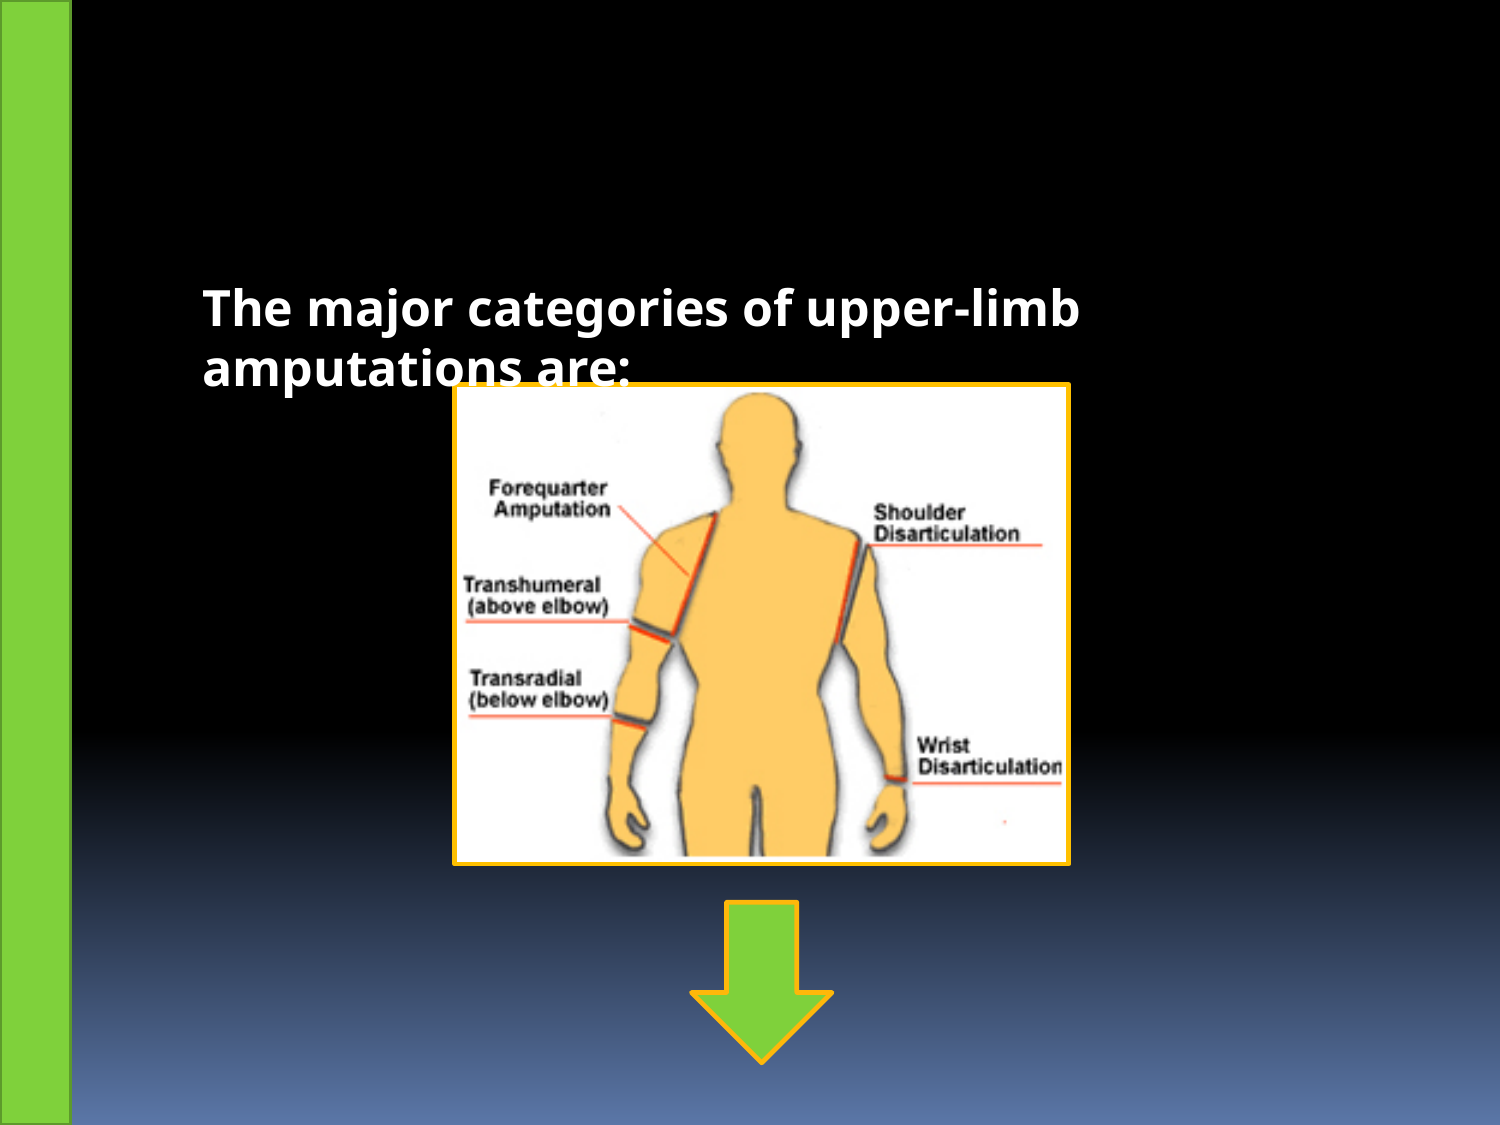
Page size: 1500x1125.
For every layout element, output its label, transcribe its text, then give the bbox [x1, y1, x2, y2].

text_box The major categories of upper-limb amputations are: [187, 269, 1395, 450]
text_box [689, 900, 834, 1064]
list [456, 386, 1067, 863]
text_box [0, 0, 72, 1125]
